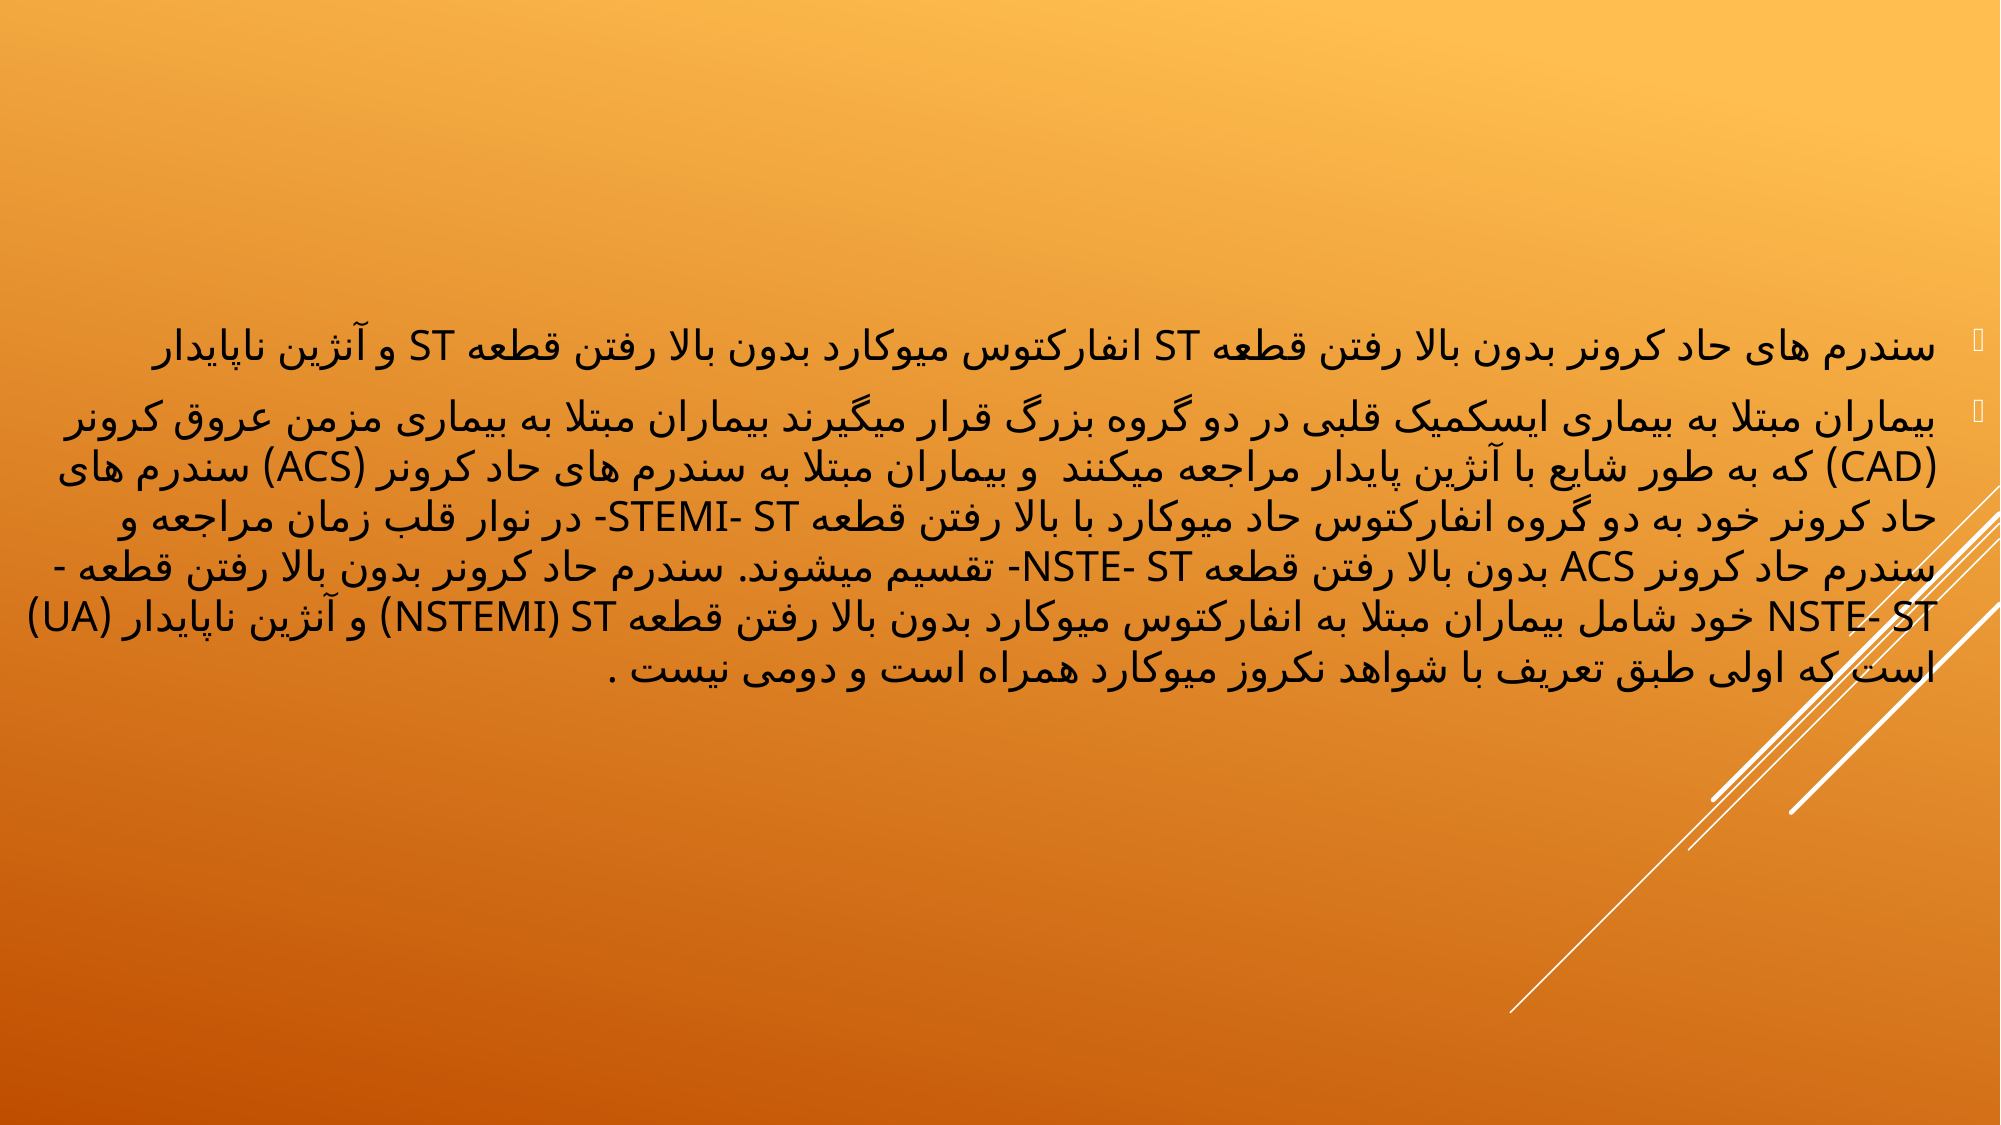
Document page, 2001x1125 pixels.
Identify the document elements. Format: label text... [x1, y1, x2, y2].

list سندرم های حاد کرونر بدون بالا رفتن قطعه ST انفارکتوس میوکارد بدون بالا رفتن قطعه ST و آنژین ناپایدار بیماران مبتلا به بیماری ایسکمیک قلبی در دو گروه بزرگ قرار میگیرند بیماران مبتلا به بیماری مزمن عروق کرونر (CAD) که به طور شایع با آنژین پایدار مراجعه میکنند و بیماران مبتلا به سندرم های حاد کرونر (ACS) سندرم های حاد کرونر خود به دو گروه انفارکتوس حاد میوکارد با بالا رفتن قطعه STEMI- ST- در نوار قلب زمان مراجعه و سندرم حاد کرونر ACS بدون بالا رفتن قطعه NSTE- ST- تقسیم میشوند. سندرم حاد کرونر بدون بالا رفتن قطعه -NSTE- ST خود شامل بیماران مبتلا به انفارکتوس میوکارد بدون بالا رفتن قطعه NSTEMI) ST) و آنژین ناپایدار (UA) است که اولی طبق تعریف با شواهد نکروز میوکارد همراه است و دومی نیست . [0, 0, 2000, 1125]
